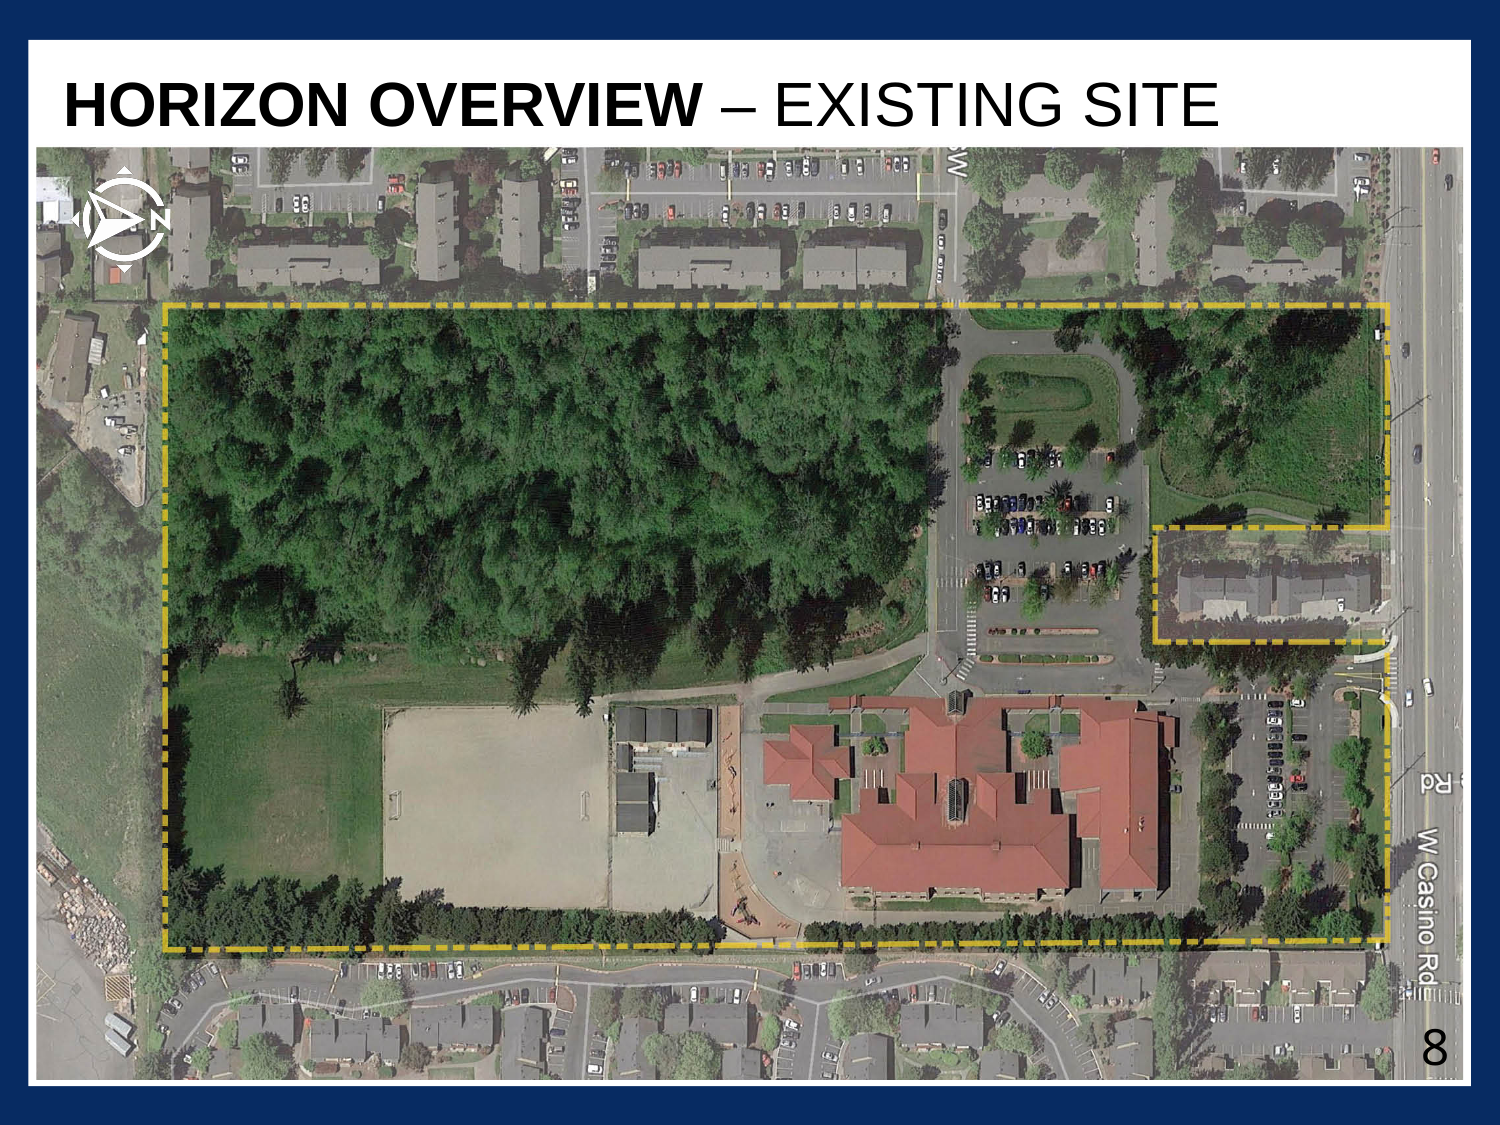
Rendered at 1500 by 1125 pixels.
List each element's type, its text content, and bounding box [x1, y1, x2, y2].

text_box HORIZON OVERVIEW – EXISTING SITE [48, 47, 1469, 128]
picture [36, 122, 1464, 1081]
text_box 8 [1469, 1007, 1474, 1083]
